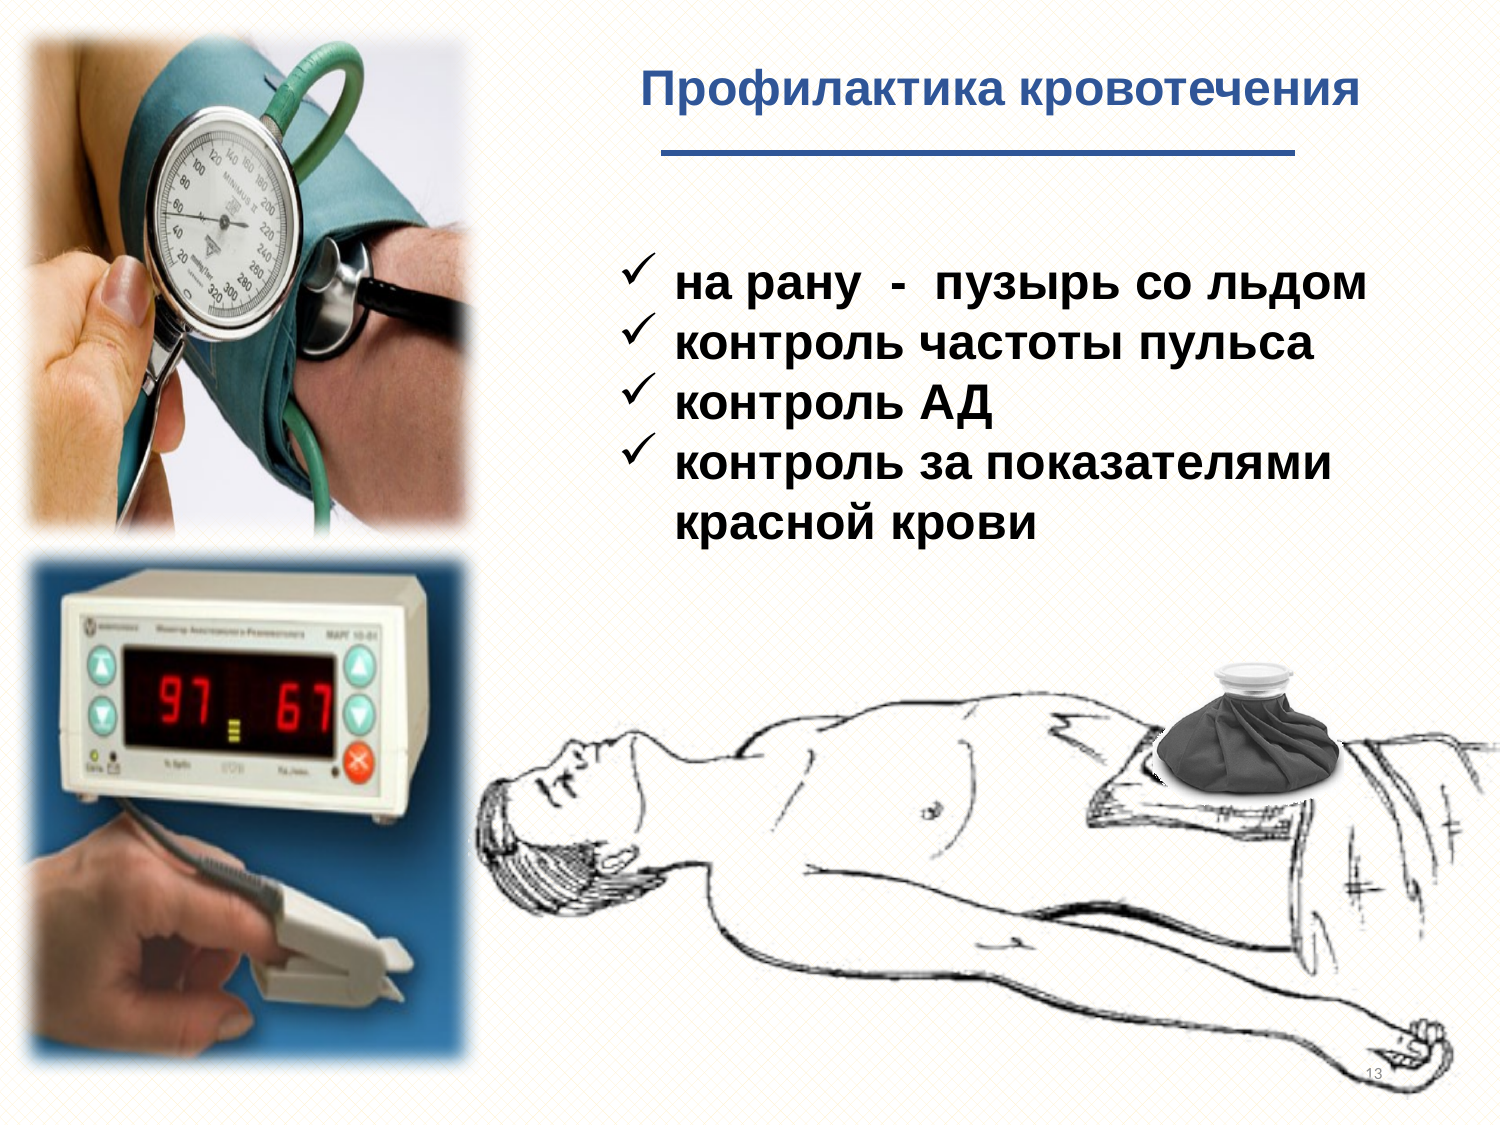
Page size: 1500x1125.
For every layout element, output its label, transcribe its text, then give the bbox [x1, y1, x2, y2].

text_box на рану - пузырь со льдом контроль частоты пульса контроль АД контроль за показателями красной крови [603, 197, 1437, 653]
text_box Профилактика кровотечения [528, 39, 1475, 123]
picture [13, 22, 1500, 1100]
